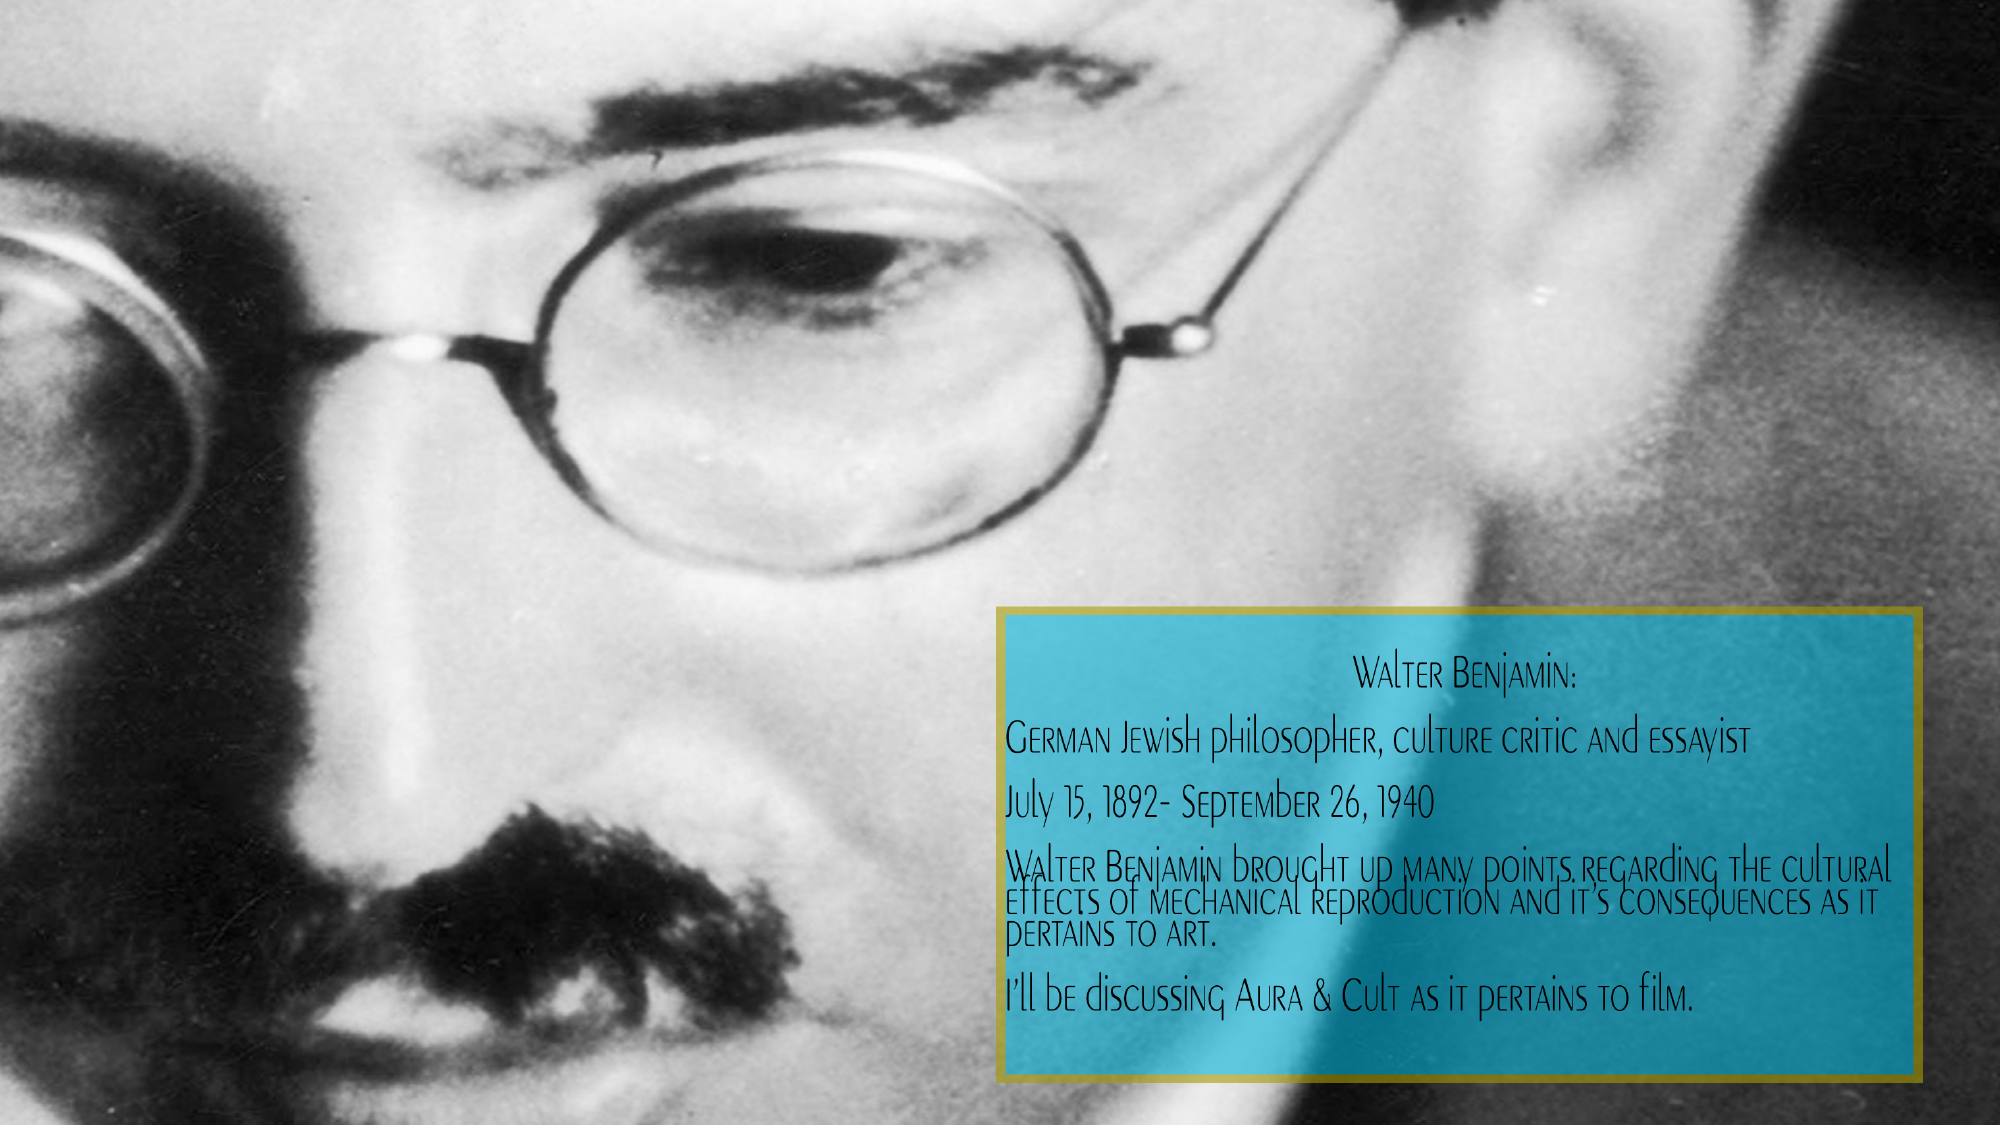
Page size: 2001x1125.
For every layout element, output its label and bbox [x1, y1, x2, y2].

list [0, 0, 2000, 1125]
